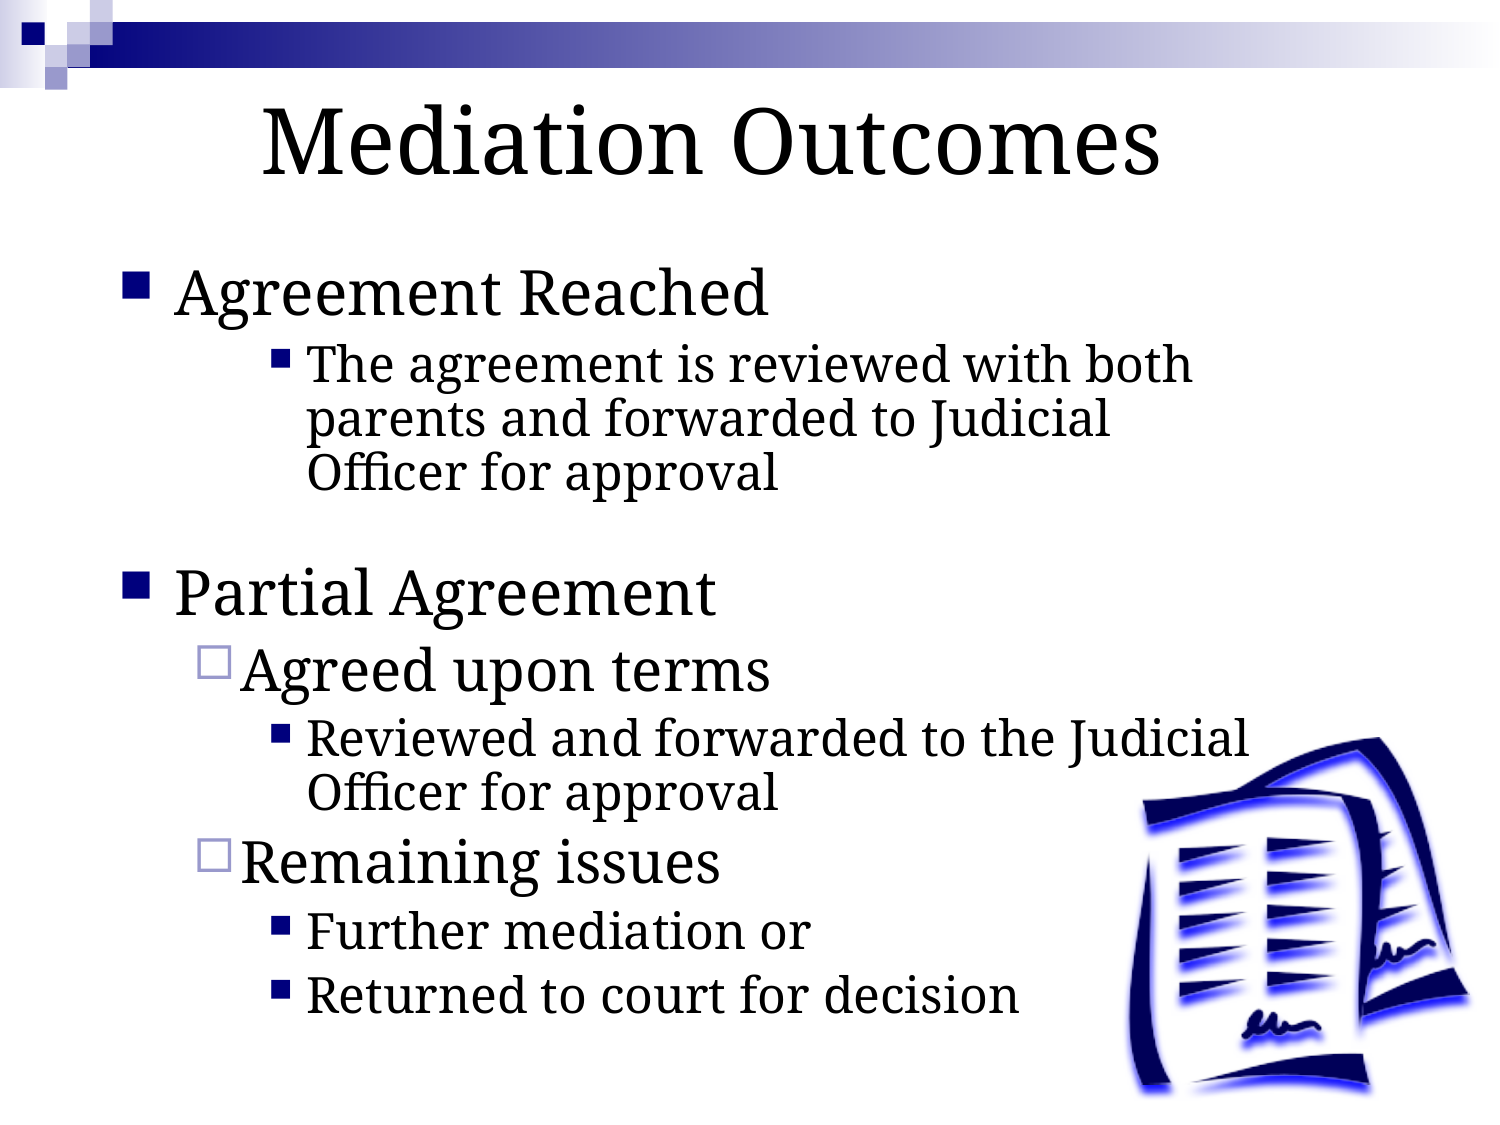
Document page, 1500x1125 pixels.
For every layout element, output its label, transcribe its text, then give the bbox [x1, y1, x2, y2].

picture [1112, 737, 1470, 1085]
title Mediation Outcomes [37, 50, 1388, 225]
list Agreement Reached The agreement is reviewed with both parents and forwarded to Judicial Officer for approval Partial Agreement Agreed upon terms Reviewed and forwarded to the Judicial Officer for approval Remaining issues Further mediation or Returned to court for decision [103, 254, 1291, 1080]
